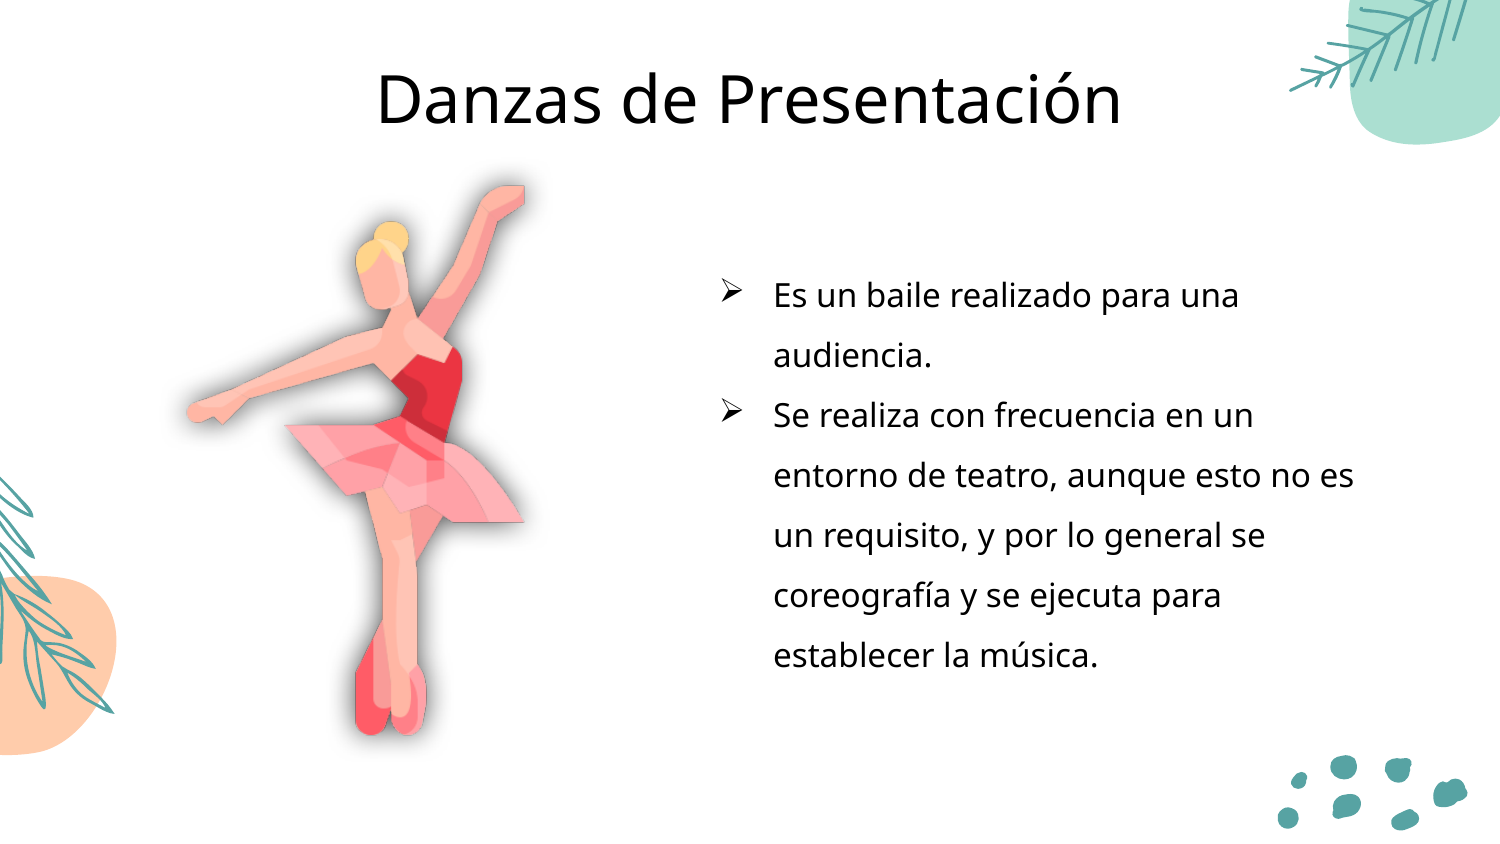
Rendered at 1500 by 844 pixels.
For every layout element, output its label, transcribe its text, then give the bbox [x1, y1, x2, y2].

picture [116, 177, 684, 745]
title Danzas de Presentación [116, 42, 1383, 137]
list Es un baile realizado para una audiencia. Se realiza con frecuencia en un entorno de teatro, aunque esto no es un requisito, y por lo general se coreografía y se ejecuta para establecer la música. [683, 239, 1383, 800]
